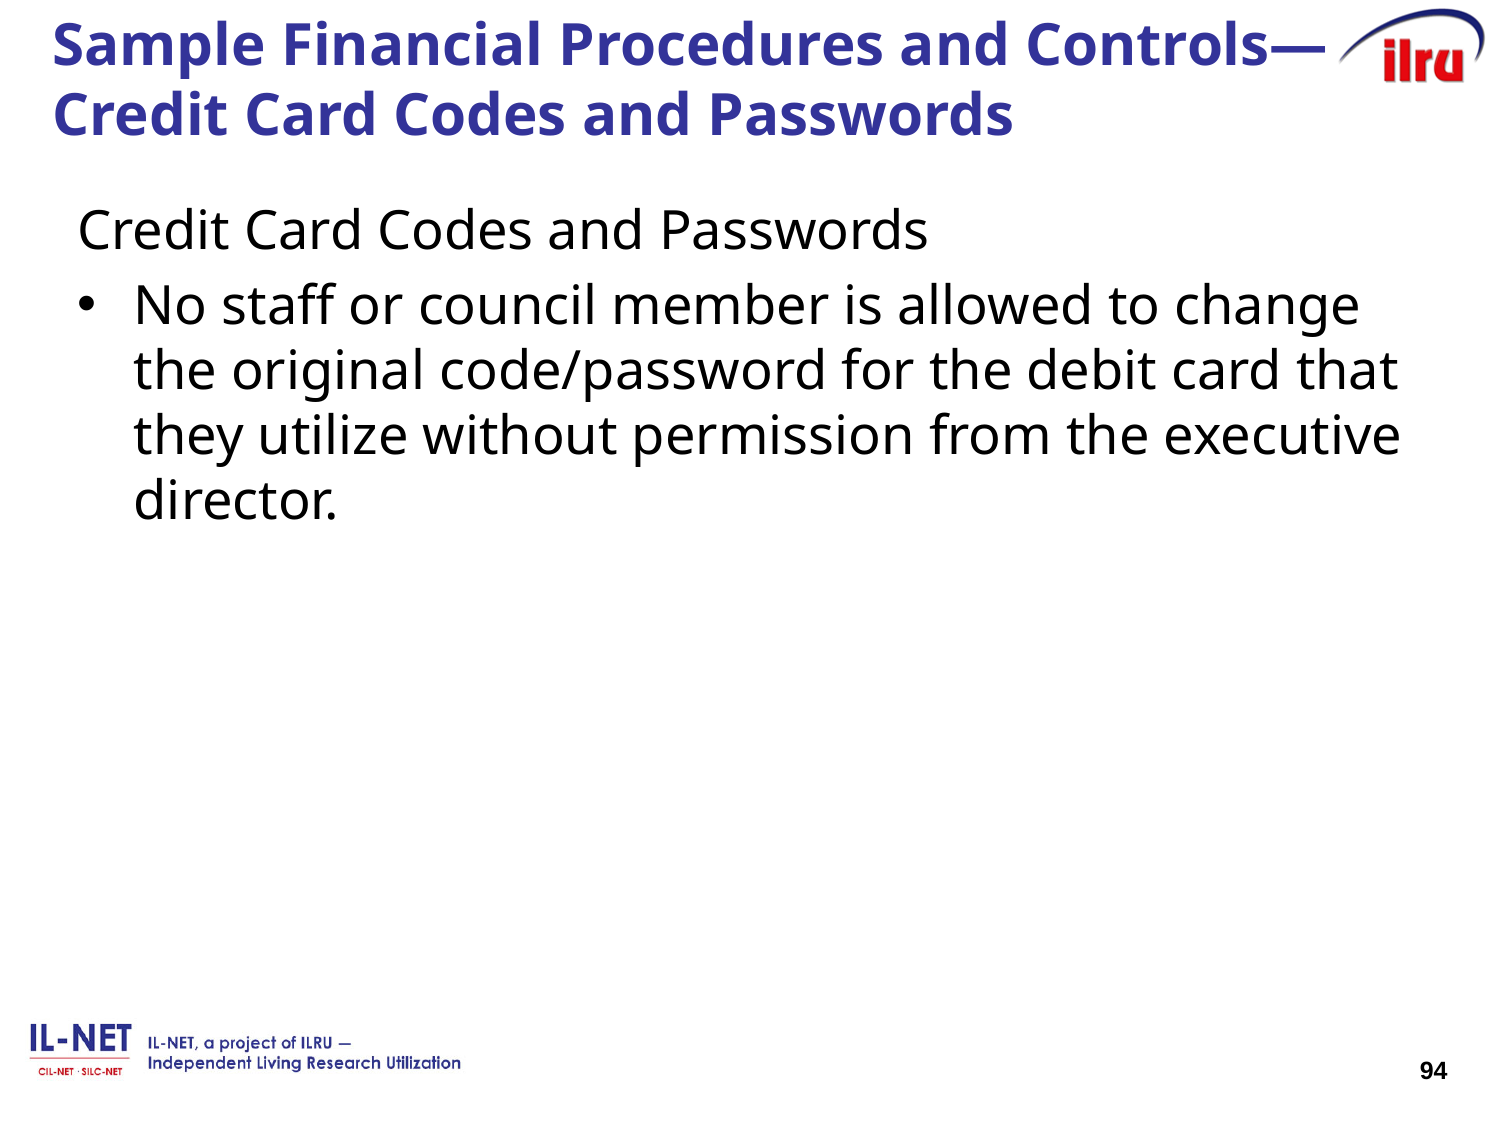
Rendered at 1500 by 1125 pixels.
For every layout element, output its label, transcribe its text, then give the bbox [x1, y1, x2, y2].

list Credit Card Codes and Passwords No staff or council member is allowed to change the original code/password for the debit card that they utilize without permission from the executive director. [62, 187, 1438, 988]
title Sample Financial Procedures and Controls— Credit Card Codes and Passwords [37, 12, 1363, 143]
picture [1337, 6, 1500, 84]
picture [12, 1005, 478, 1092]
